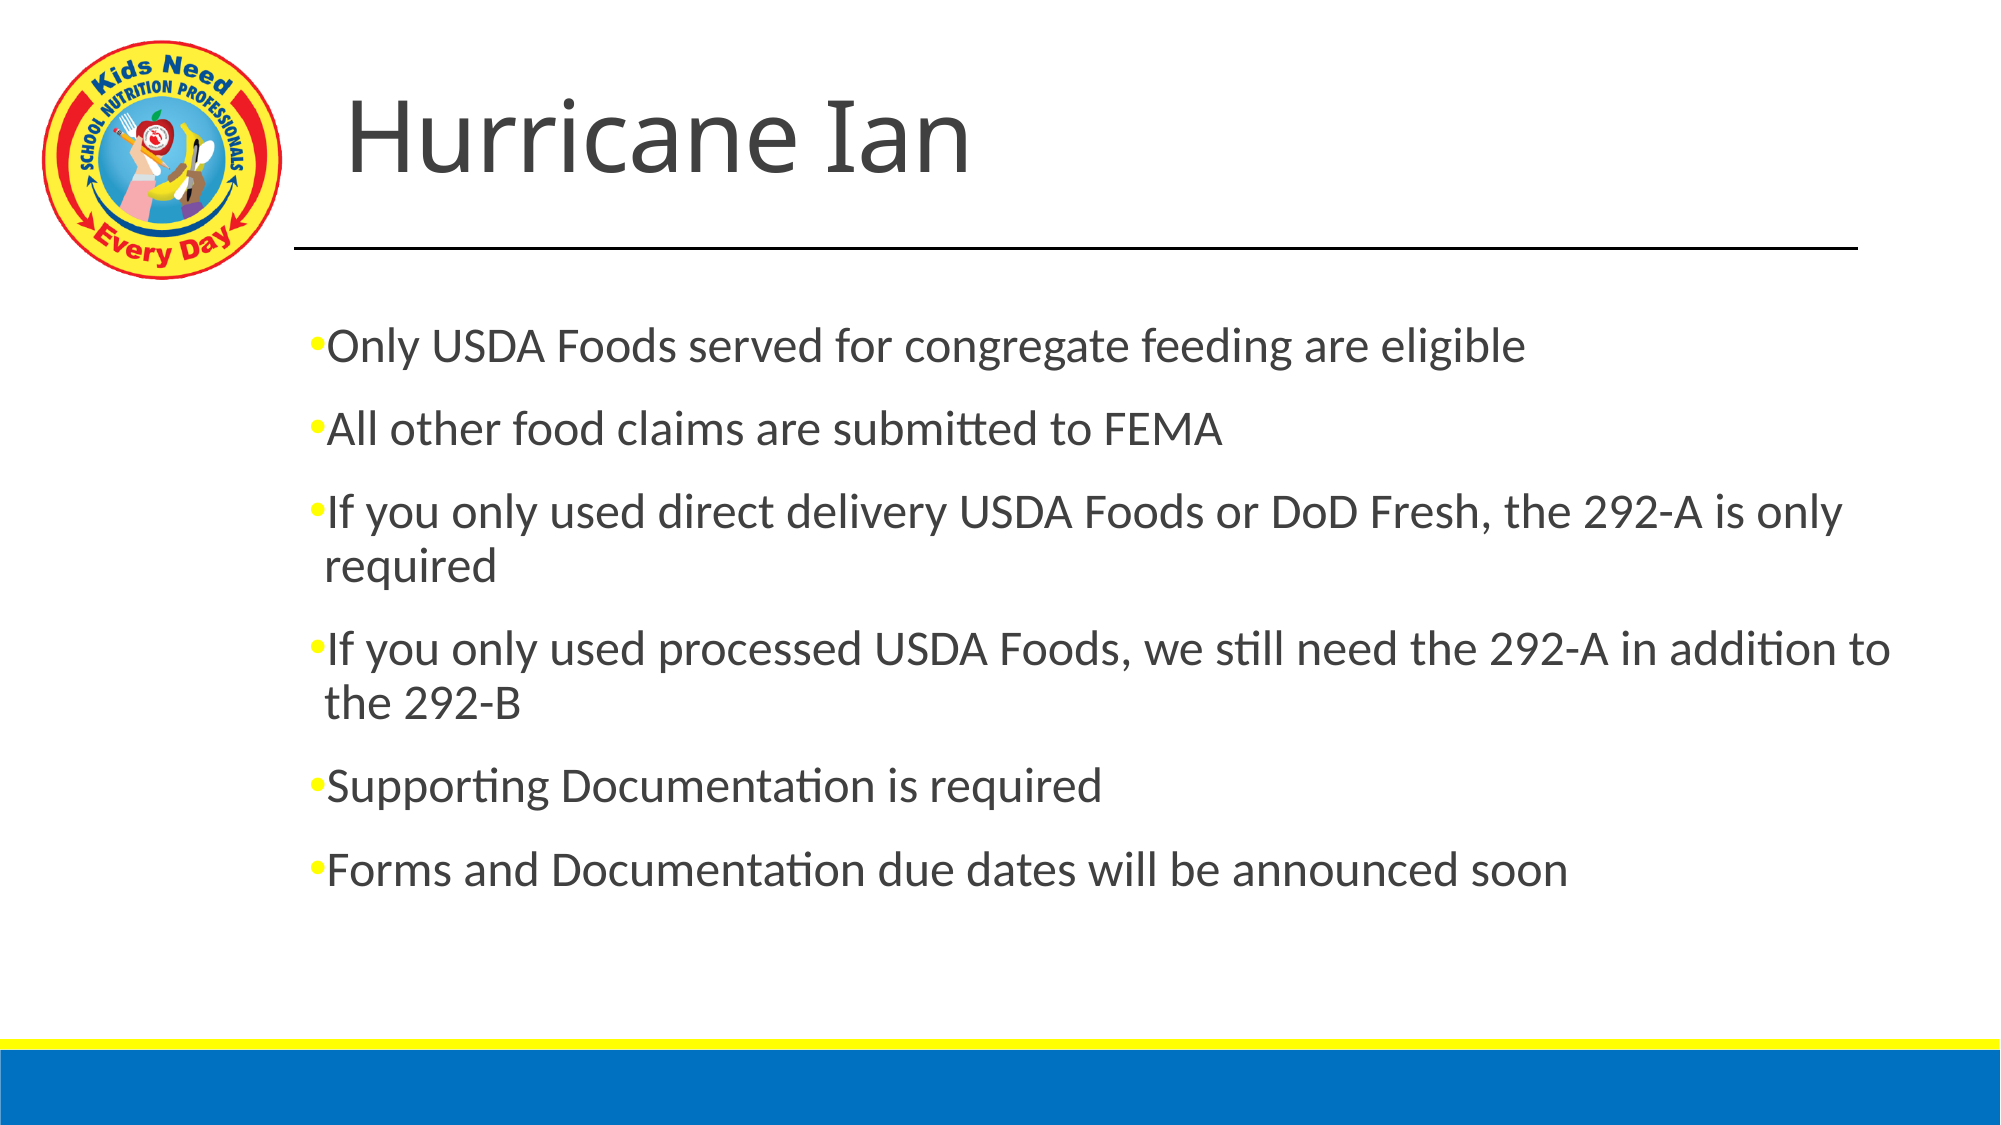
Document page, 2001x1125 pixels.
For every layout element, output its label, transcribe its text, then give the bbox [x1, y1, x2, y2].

picture [32, 19, 295, 289]
text_box Hurricane Ian [328, 84, 1979, 322]
text_box Only USDA Foods served for congregate feeding are eligible All other food claims are submitted to FEMA If you only used direct delivery USDA Foods or DoD Fresh, the 292-A is only required If you only used processed USDA Foods, we still need the 292-A in addition to the 292-B Supporting Documentation is required Forms and Documentation due dates will be announced soon [294, 311, 1945, 972]
